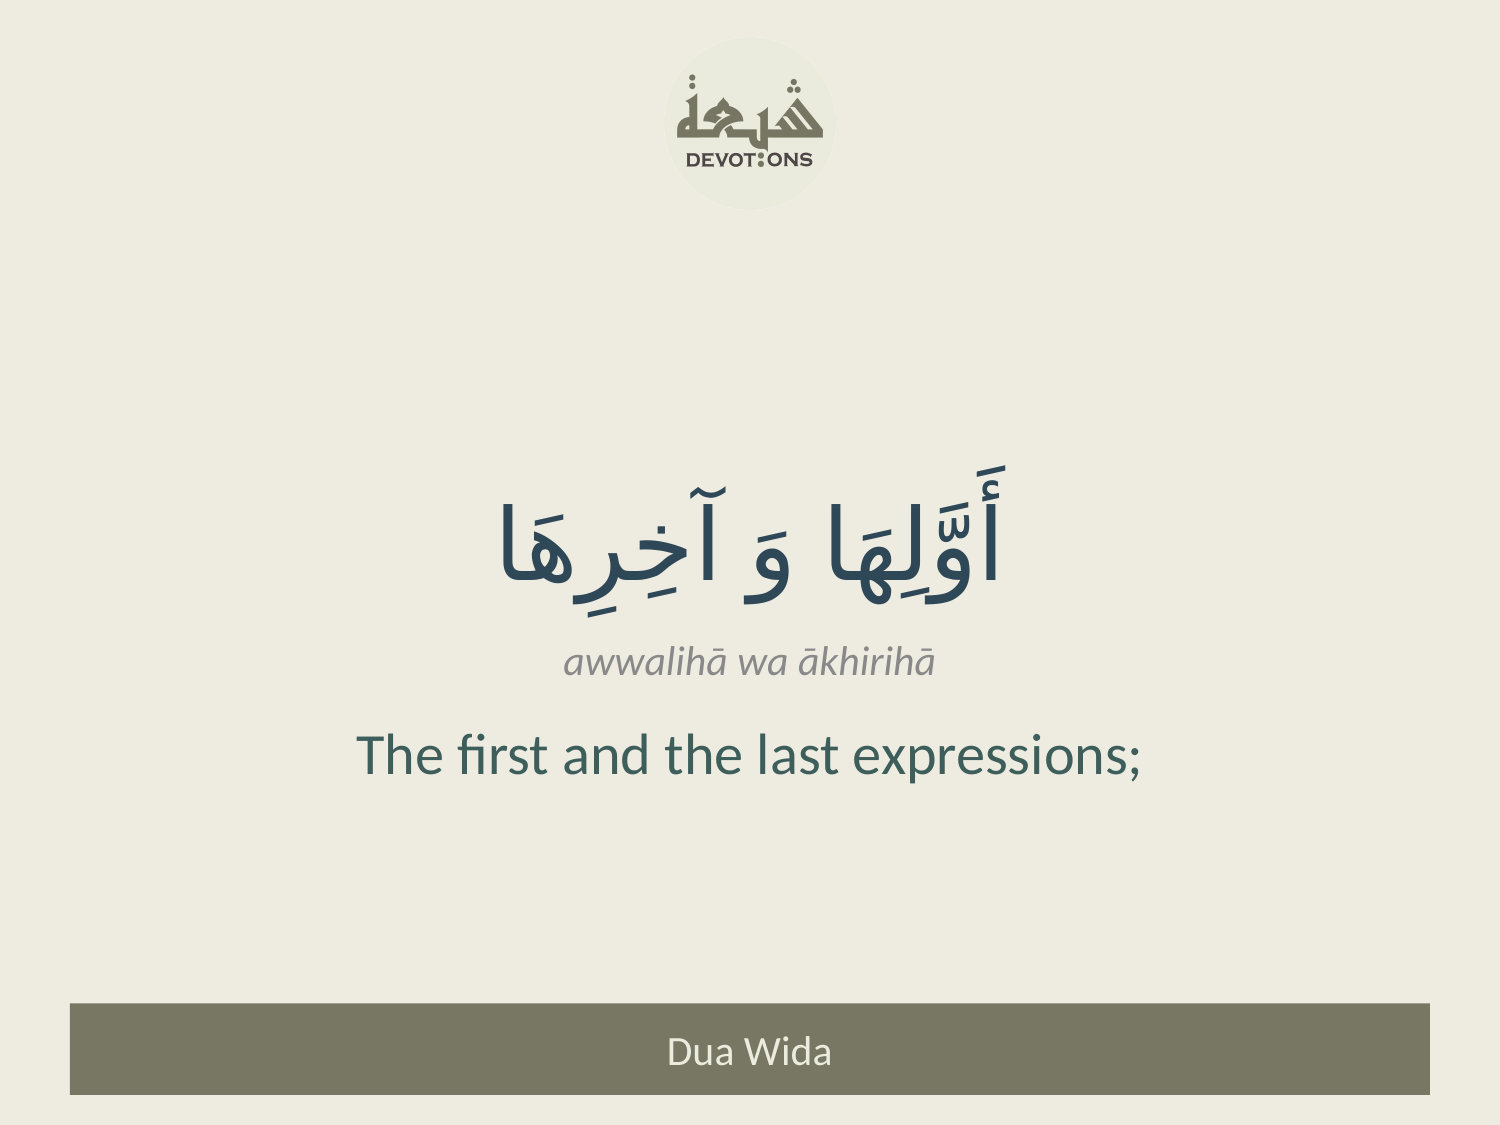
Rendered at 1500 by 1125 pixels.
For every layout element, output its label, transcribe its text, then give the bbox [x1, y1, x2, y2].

picture [656, 29, 844, 203]
list أَوَّلِهَا وَ آخِرِهَا awwalihā wa ākhirihā The first and the last expressions; [69, 203, 1430, 1003]
list Dua Wida [69, 1003, 1430, 1095]
